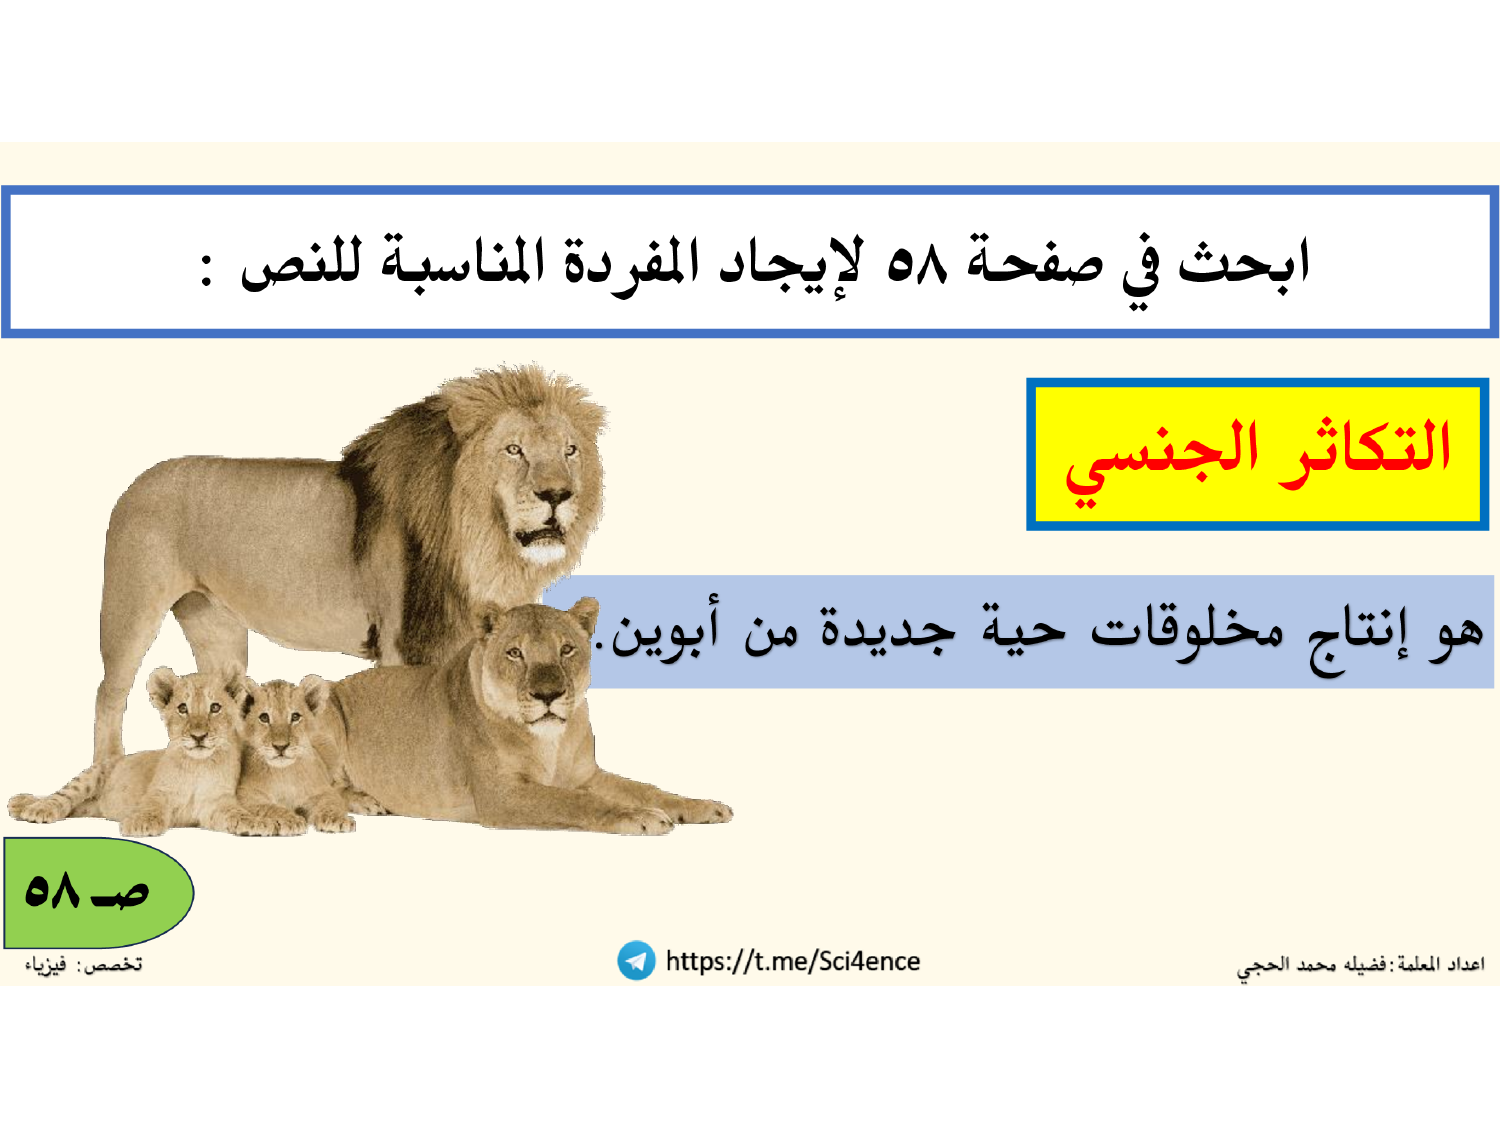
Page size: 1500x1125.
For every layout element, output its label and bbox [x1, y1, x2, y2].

picture [0, 141, 1500, 987]
